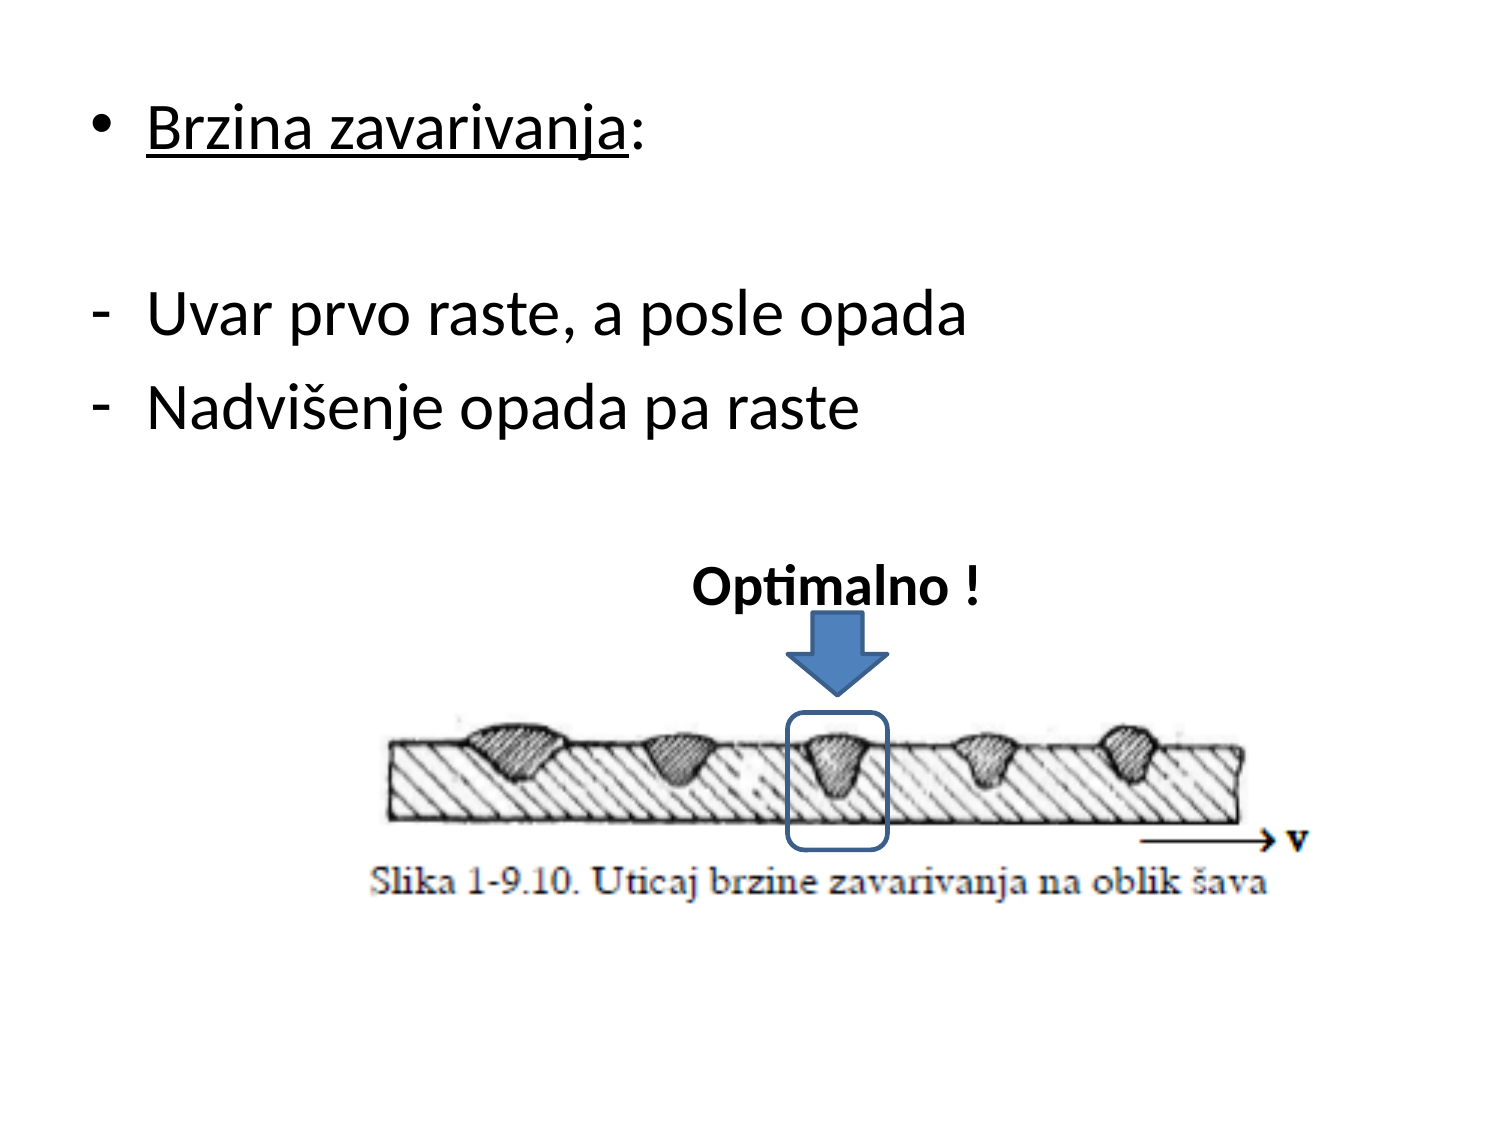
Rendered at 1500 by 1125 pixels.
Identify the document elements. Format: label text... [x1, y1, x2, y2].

text_box [785, 610, 890, 698]
picture [349, 708, 1337, 926]
list Brzina zavarivanja: Uvar prvo raste, a posle opada Nadvišenje opada pa raste [75, 75, 1425, 1005]
text_box Optimalno ! [662, 539, 1013, 625]
